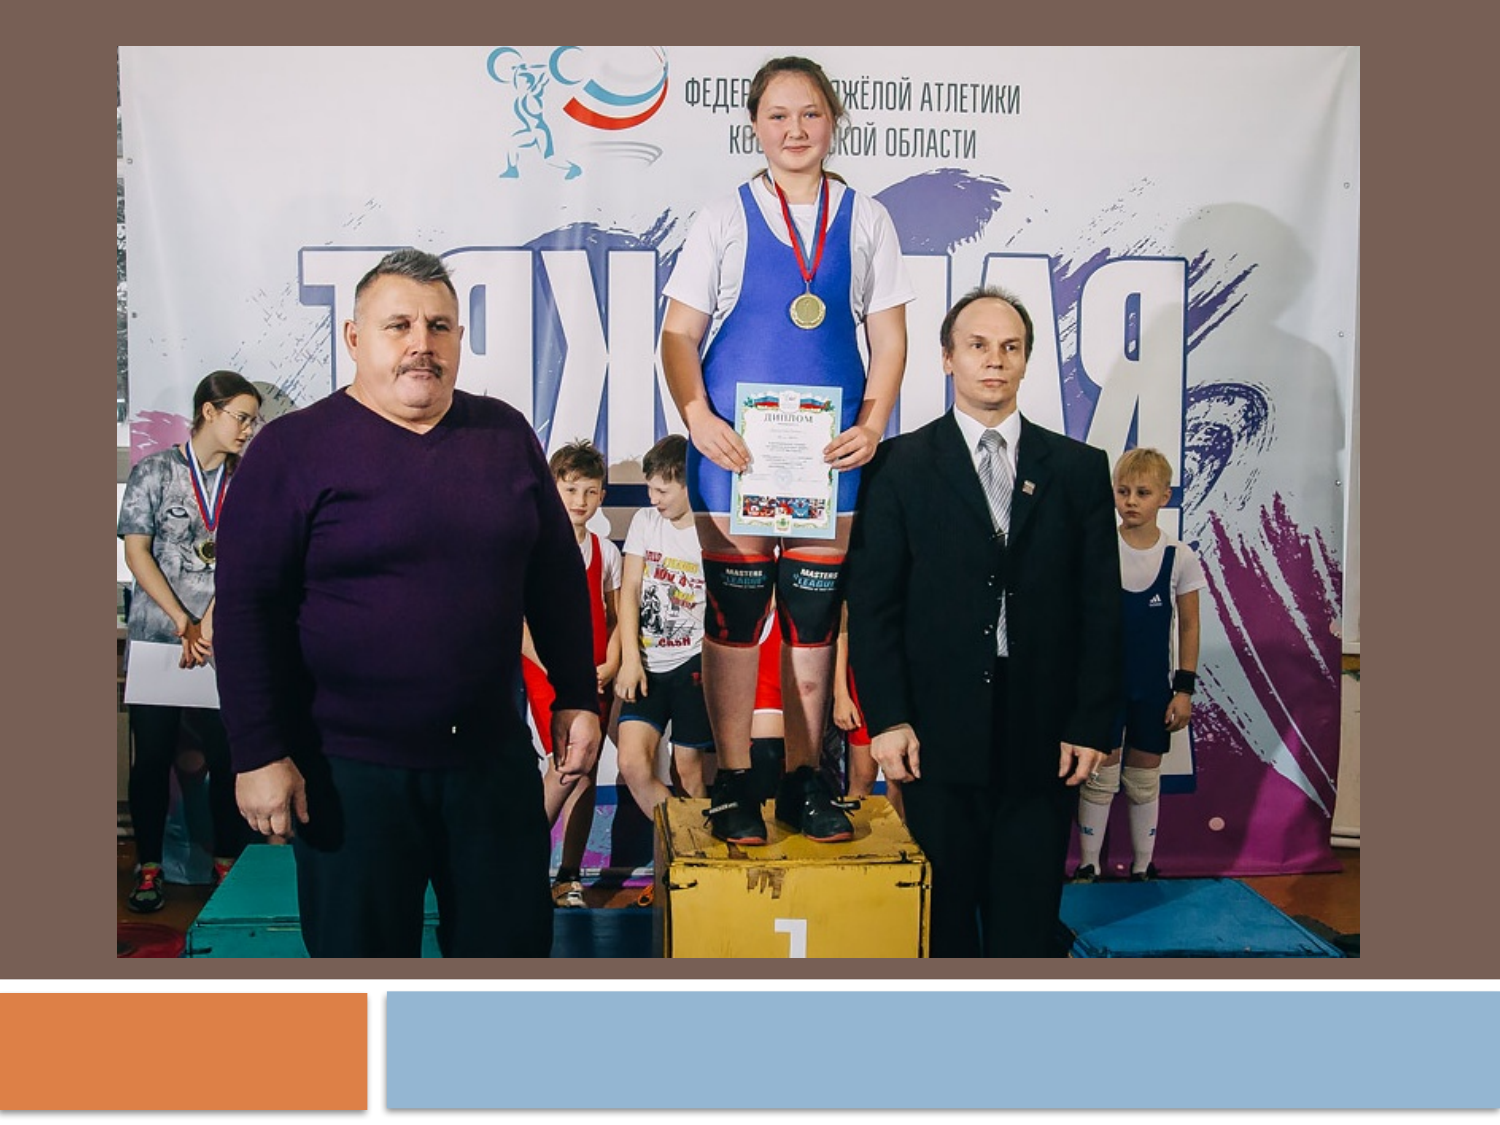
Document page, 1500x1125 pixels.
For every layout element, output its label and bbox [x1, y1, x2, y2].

picture [116, 46, 1360, 958]
picture [1191, 891, 1201, 895]
